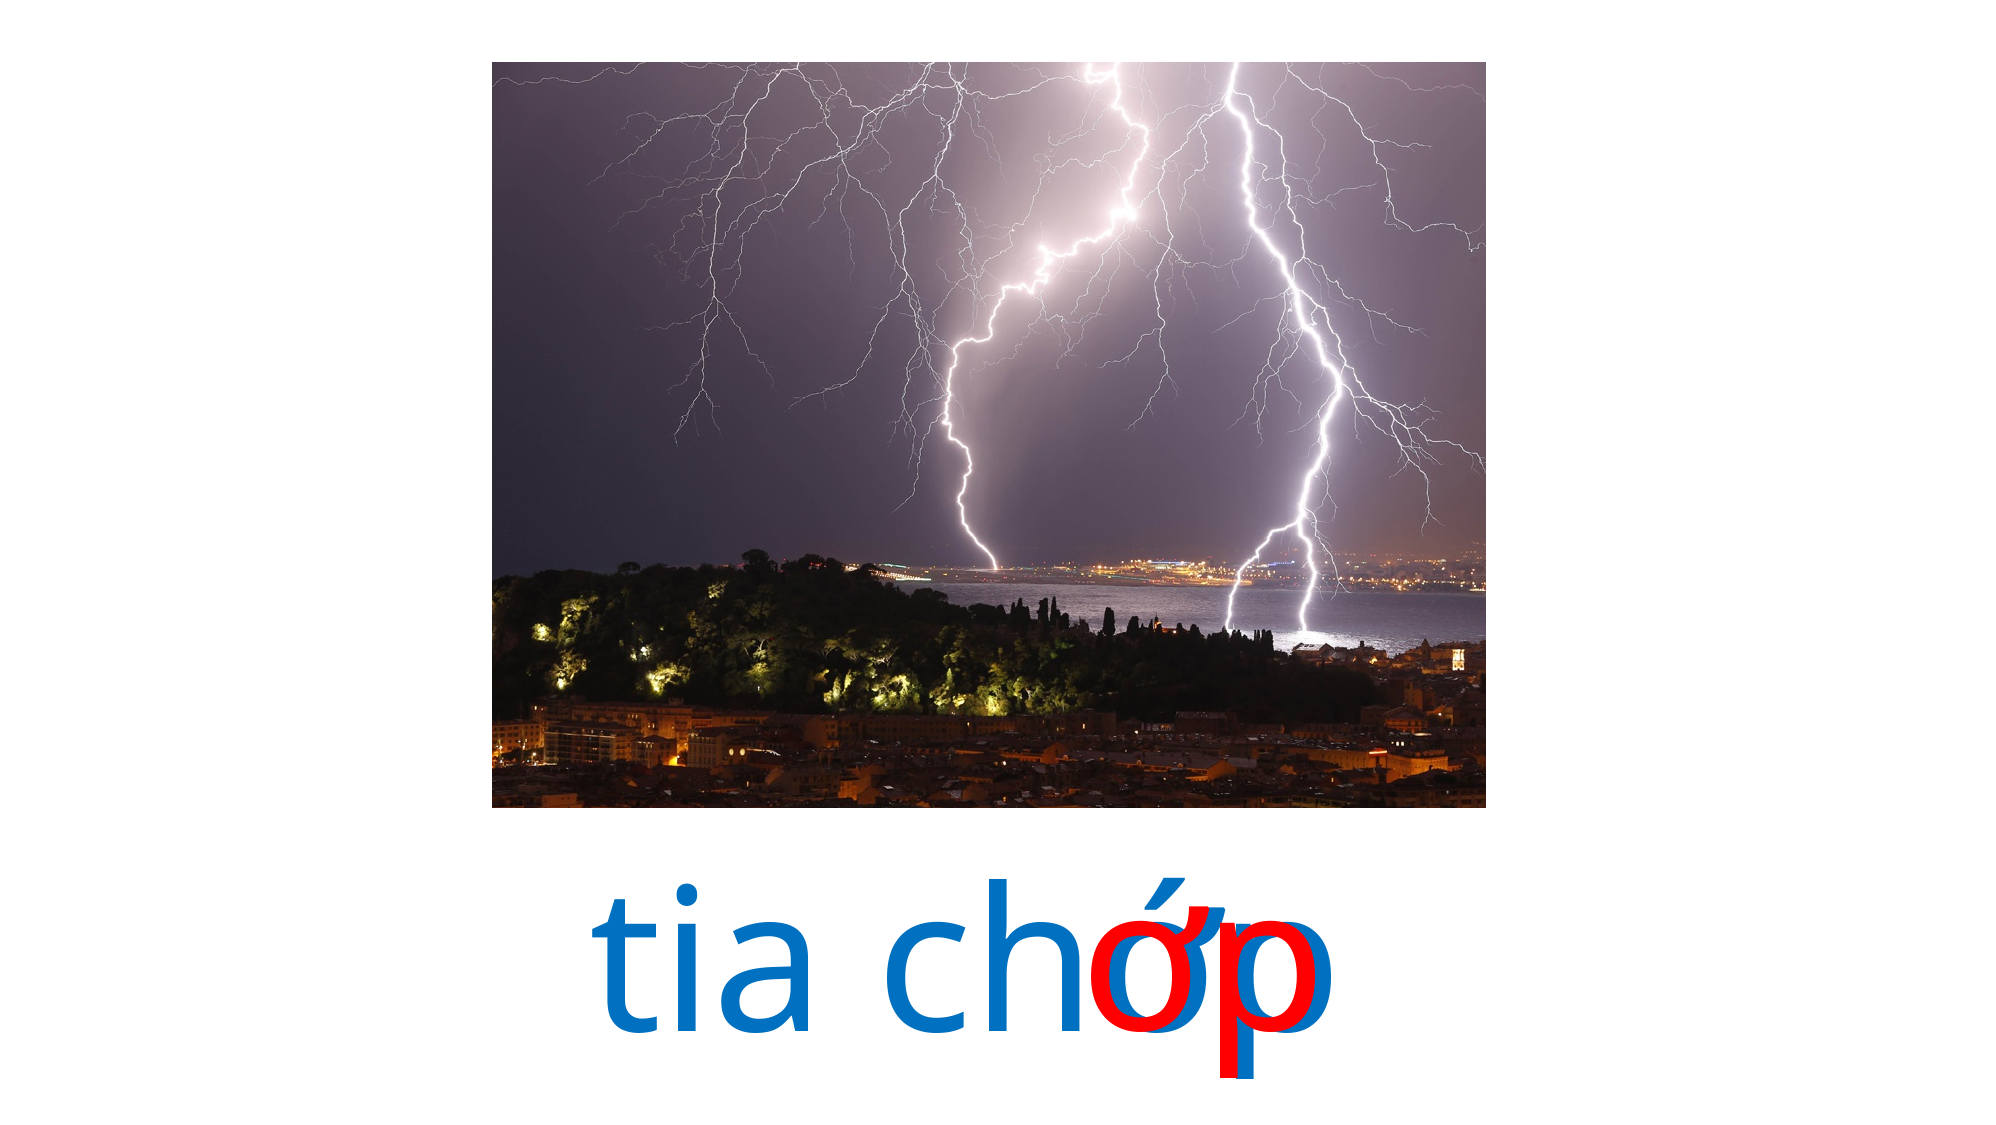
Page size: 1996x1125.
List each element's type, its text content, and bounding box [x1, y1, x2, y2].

text_box tia chớp [516, 912, 1417, 1021]
picture [491, 62, 1486, 808]
text_box ơp [1041, 912, 1366, 1020]
